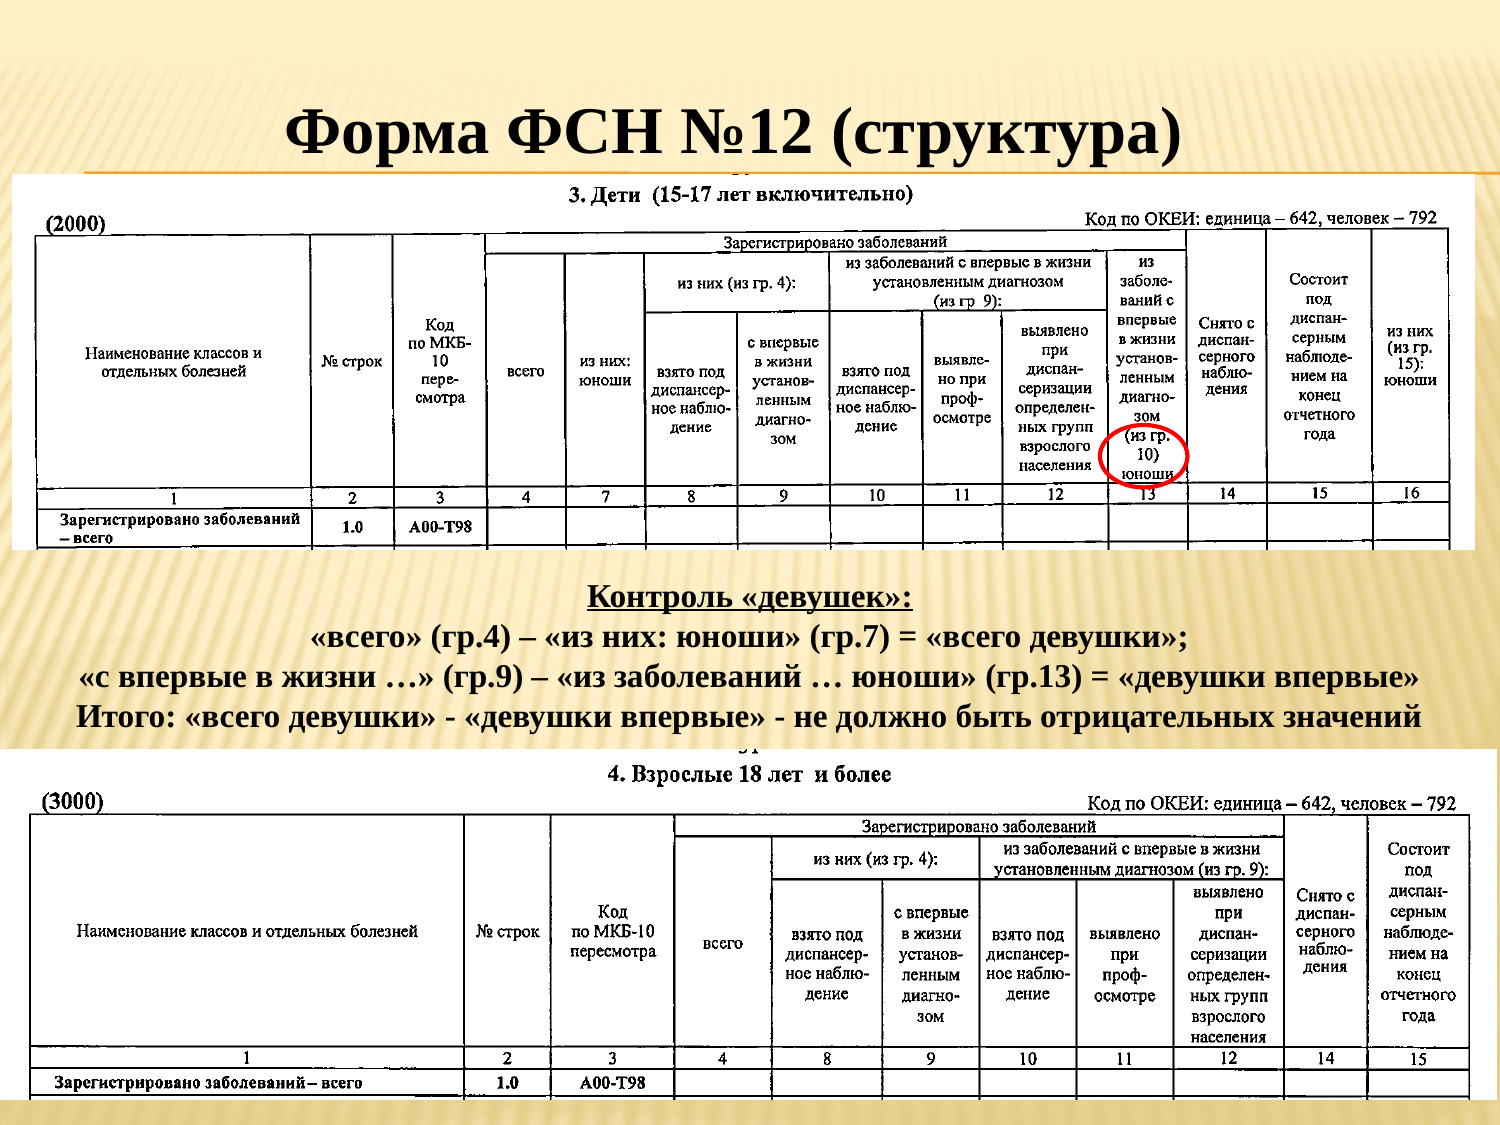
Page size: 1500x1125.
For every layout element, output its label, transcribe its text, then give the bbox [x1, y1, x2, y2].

picture [0, 749, 1497, 1101]
text_box Контроль «девушек»: «всего» (гр.4) – «из них: юноши» (гр.7) = «всего девушки»; «с впервые в жизни …» (гр.9) – «из заболеваний … юноши» (гр.13) = «девушки впервые» Итого: «всего девушки» - «девушки впервые» - не должно быть отрицательных значений [24, 566, 1475, 747]
text_box Форма ФСН №12 (структура) [137, 50, 1331, 172]
picture [12, 174, 1476, 551]
